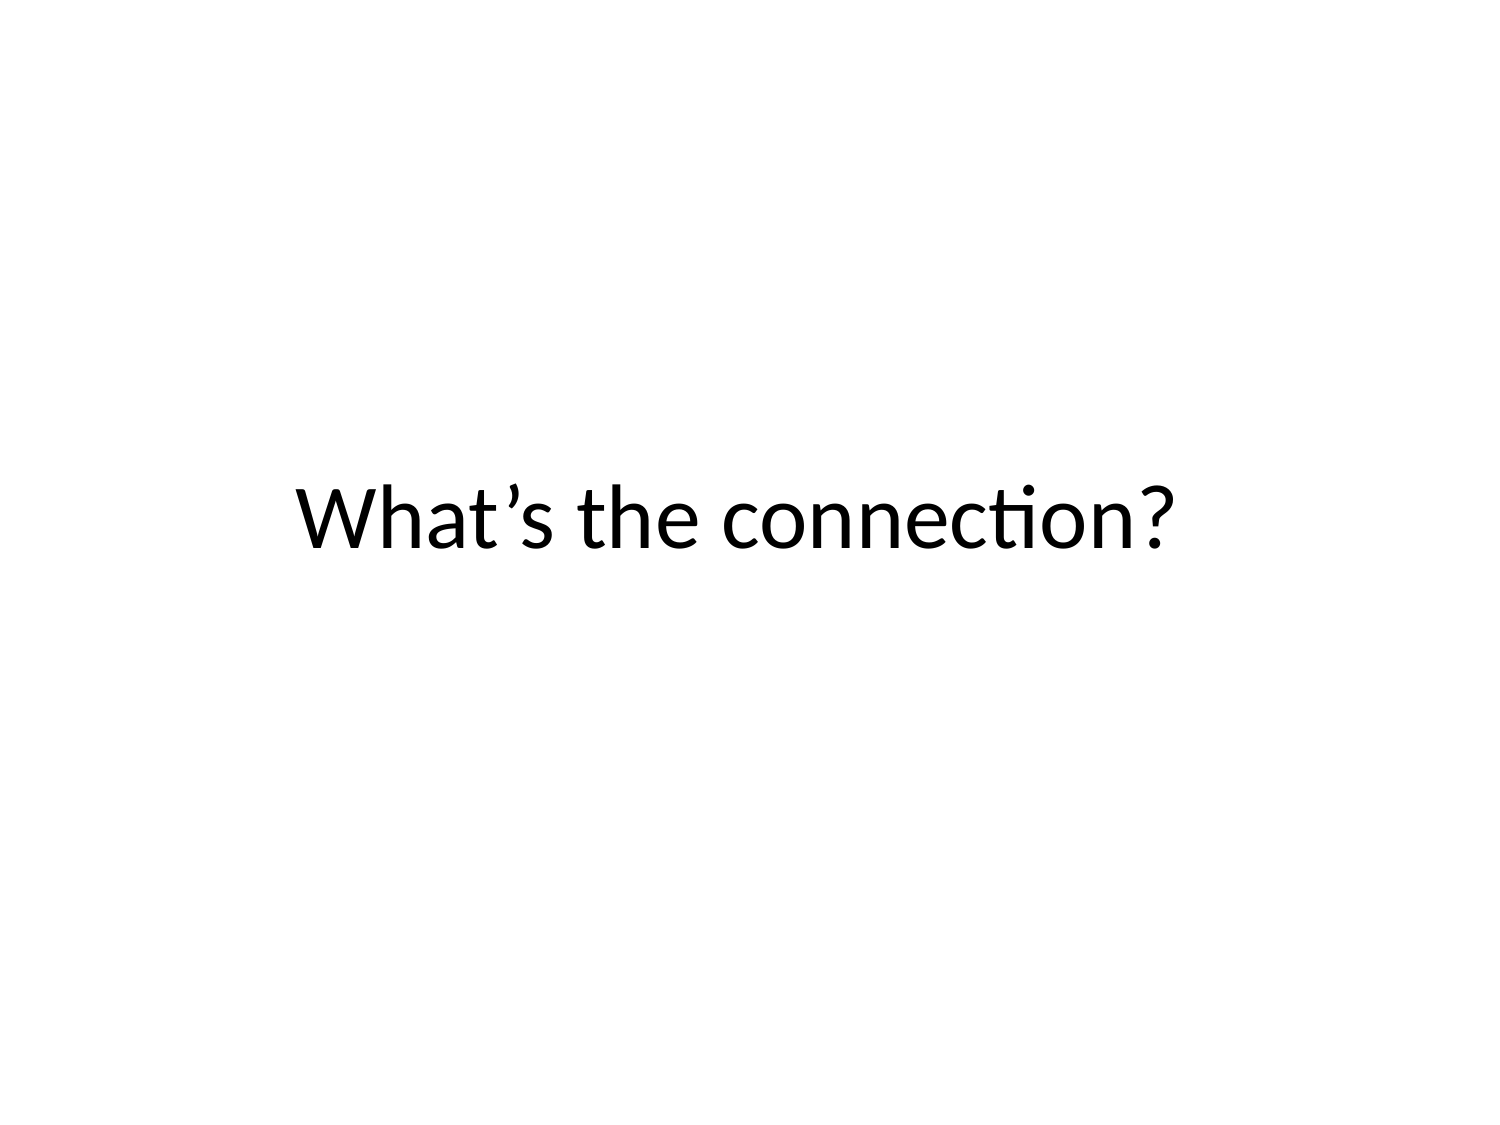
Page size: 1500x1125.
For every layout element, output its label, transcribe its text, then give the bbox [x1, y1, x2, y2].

title What’s the connection? [126, 96, 1350, 1038]
